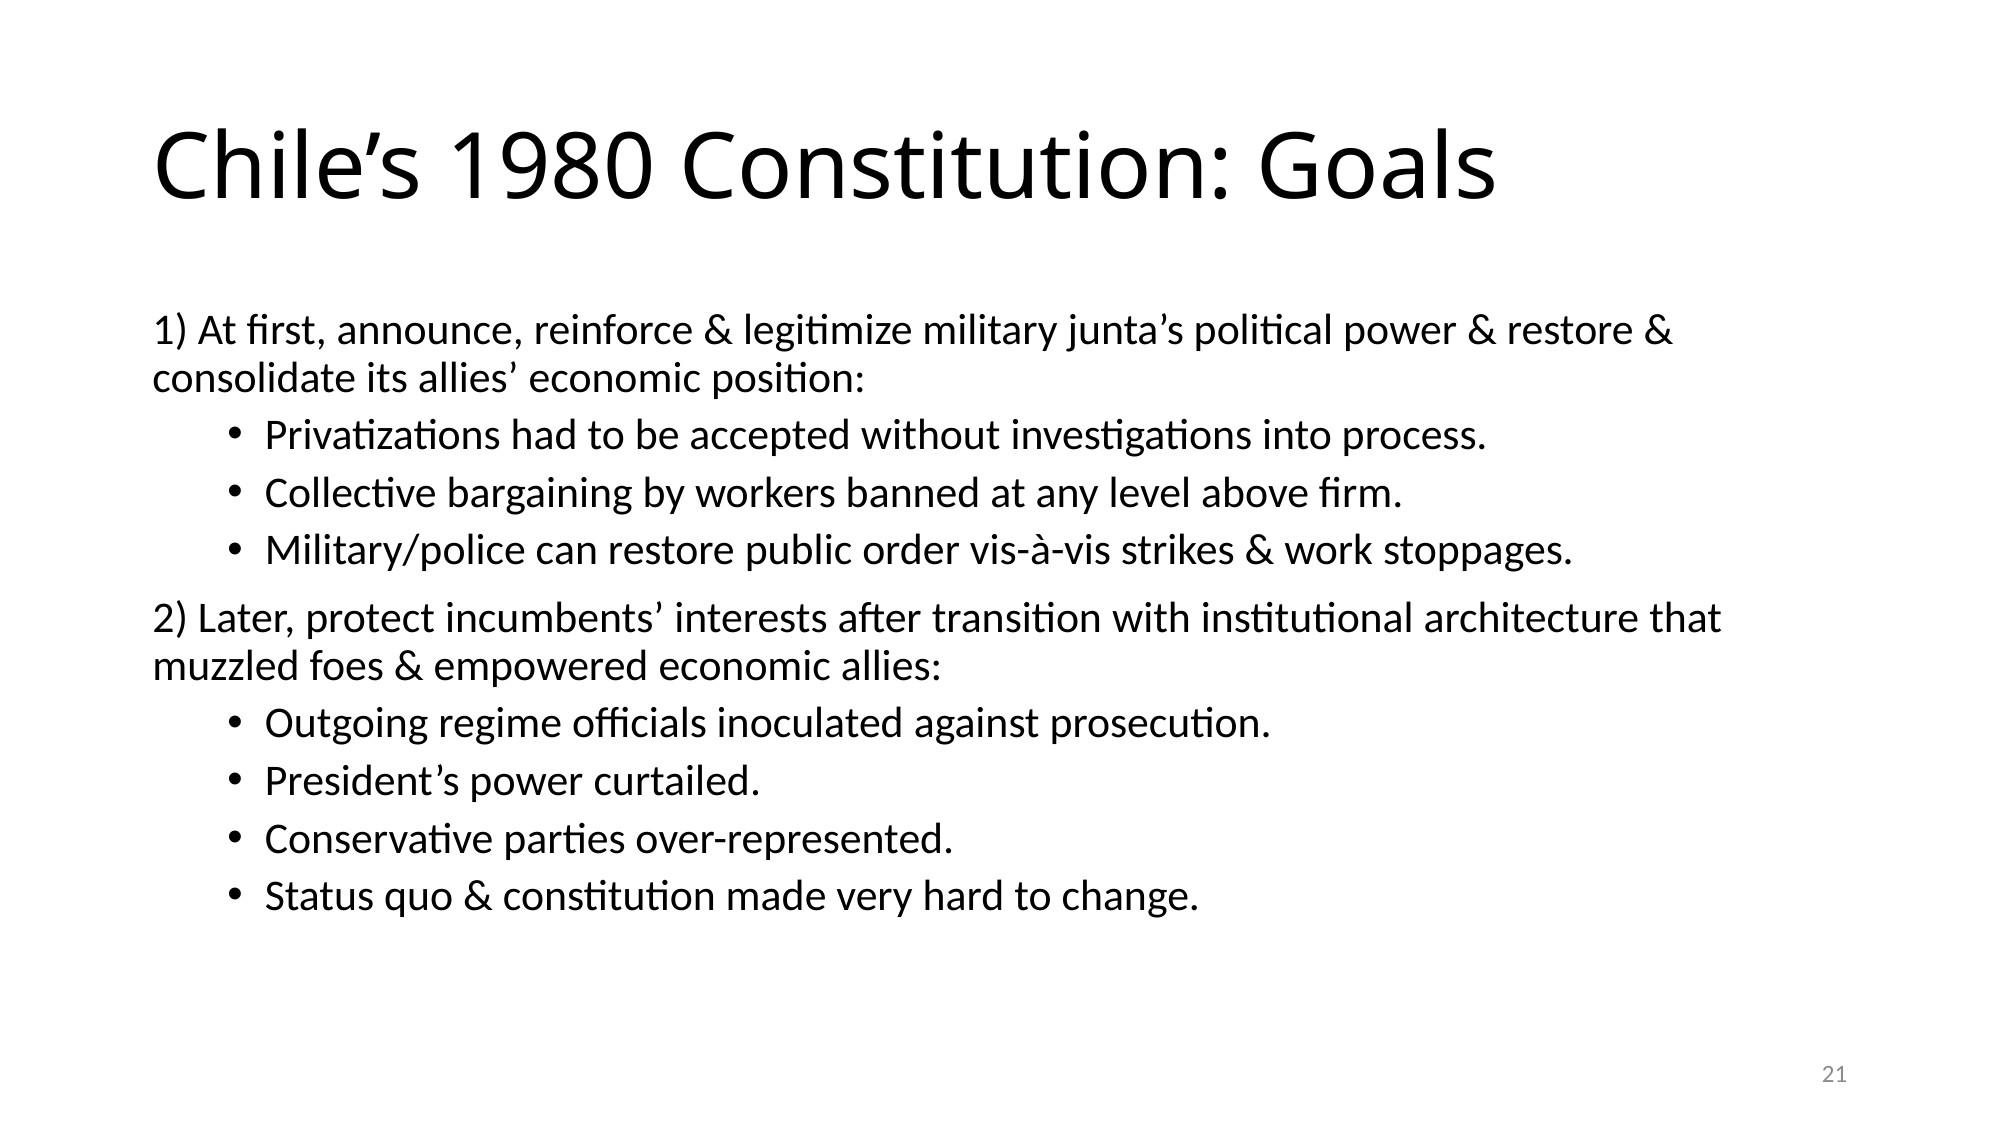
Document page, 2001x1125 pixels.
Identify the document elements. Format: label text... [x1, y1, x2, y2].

title Chile’s 1980 Constitution: Goals [137, 59, 1863, 278]
list 1) At first, announce, reinforce & legitimize military junta’s political power & restore & consolidate its allies’ economic position: Privatizations had to be accepted without investigations into process. Collective bargaining by workers banned at any level above firm. Military/police can restore public order vis-à-vis strikes & work stoppages. 2) Later, protect incumbents’ interests after transition with institutional architecture that muzzled foes & empowered economic allies: Outgoing regime officials inoculated against prosecution. President’s power curtailed. Conservative parties over-represented. Status quo & constitution made very hard to change. [137, 299, 1863, 1014]
slide_number 21 [1412, 1042, 1863, 1103]
